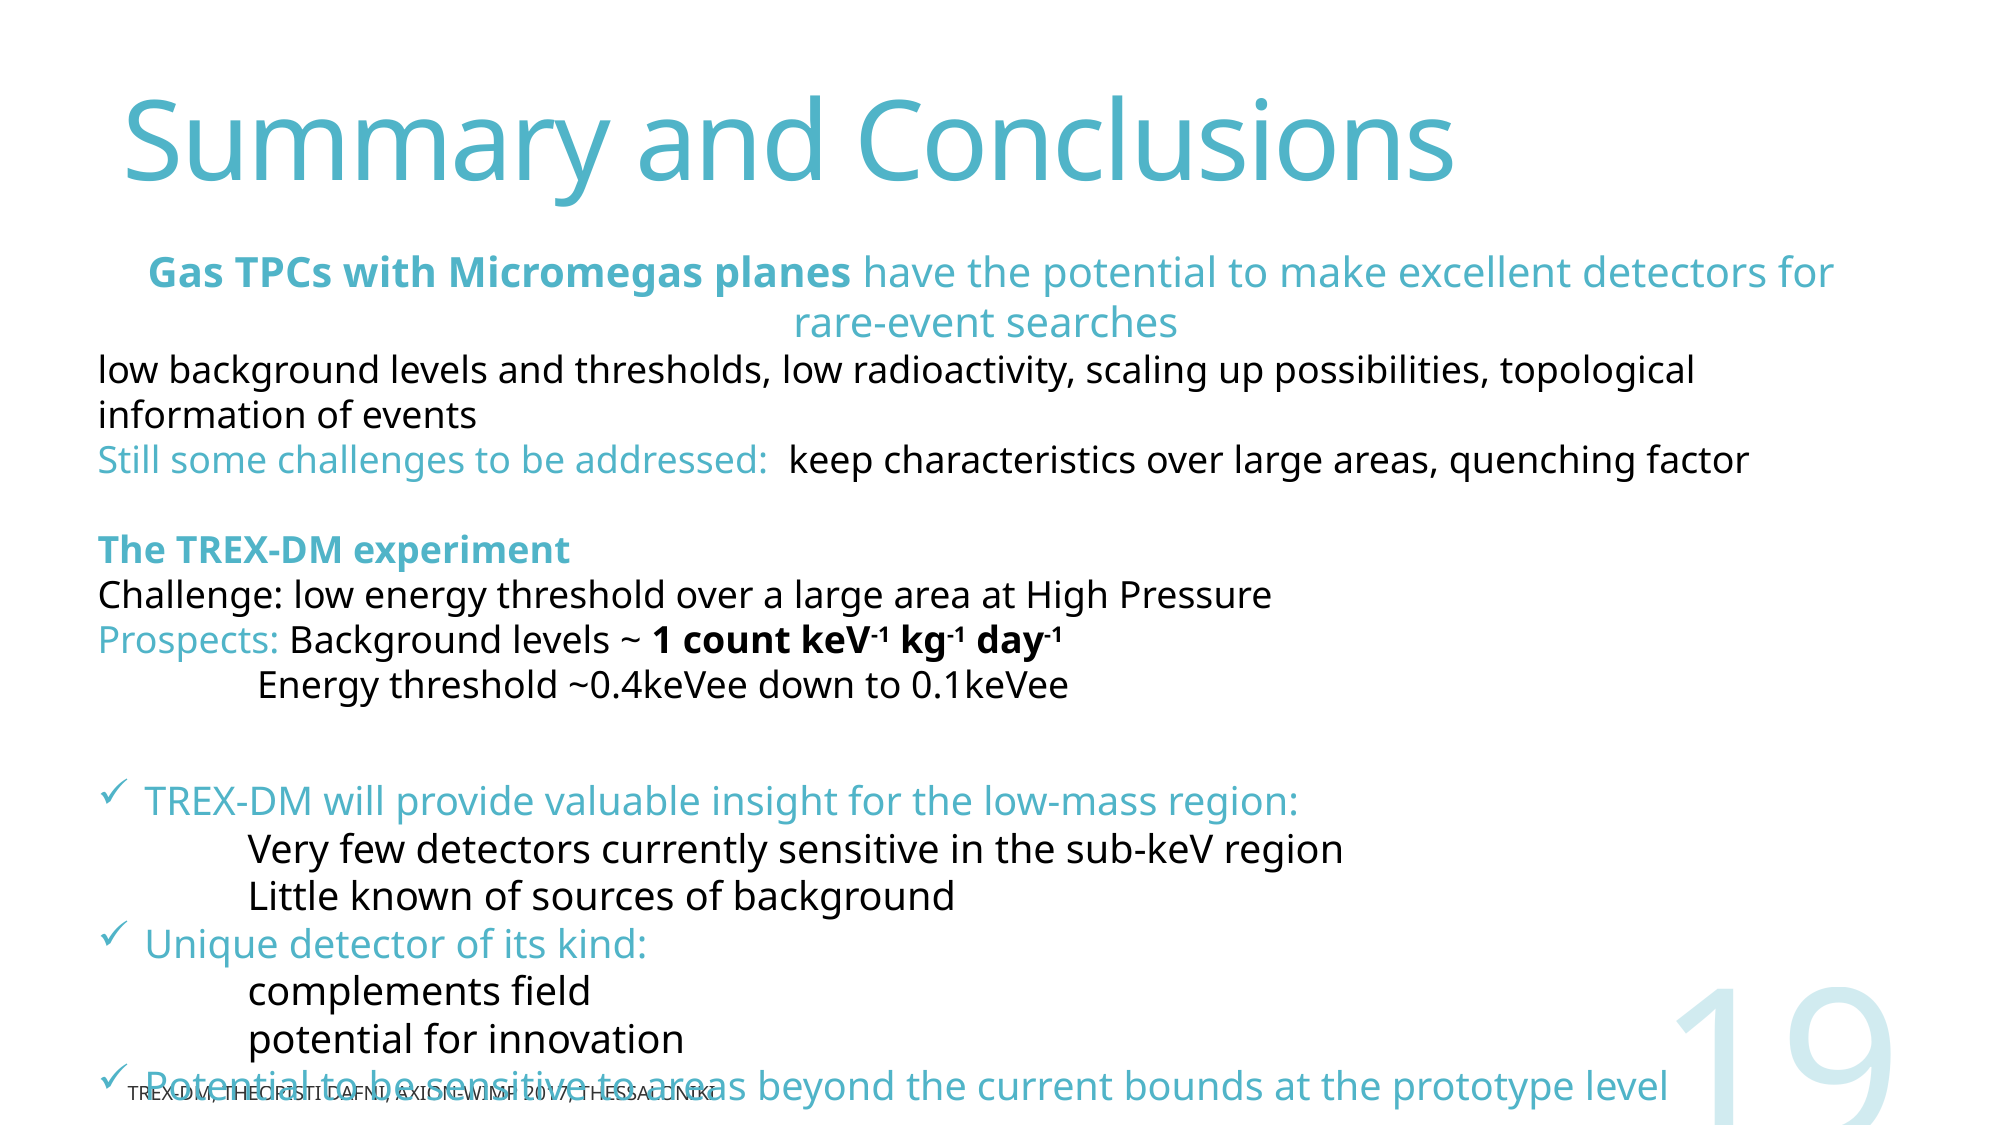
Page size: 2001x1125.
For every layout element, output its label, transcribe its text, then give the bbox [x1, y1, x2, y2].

title Summary and Conclusions [107, 81, 1875, 212]
slide_number 19 [1437, 963, 1918, 1125]
text_box Gas TPCs with Micromegas planes have the potential to make excellent detectors for rare-event searches low background levels and thresholds, low radioactivity, scaling up possibilities, topological information of events Still some challenges to be addressed: keep characteristics over large areas, quenching factor The TREX-DM experiment Challenge: low energy threshold over a large area at High Pressure Prospects: Background levels ~ 1 count keV-1 kg-1 day-1 Energy threshold ~0.4keVee down to 0.1keVee TREX-DM will provide valuable insight for the low-mass region: Very few detectors currently sensitive in the sub-keV region Little known of sources of background Unique detector of its kind: complements field potential for innovation Potential to be sensitive to areas beyond the current bounds at the prototype level [82, 238, 1900, 1125]
